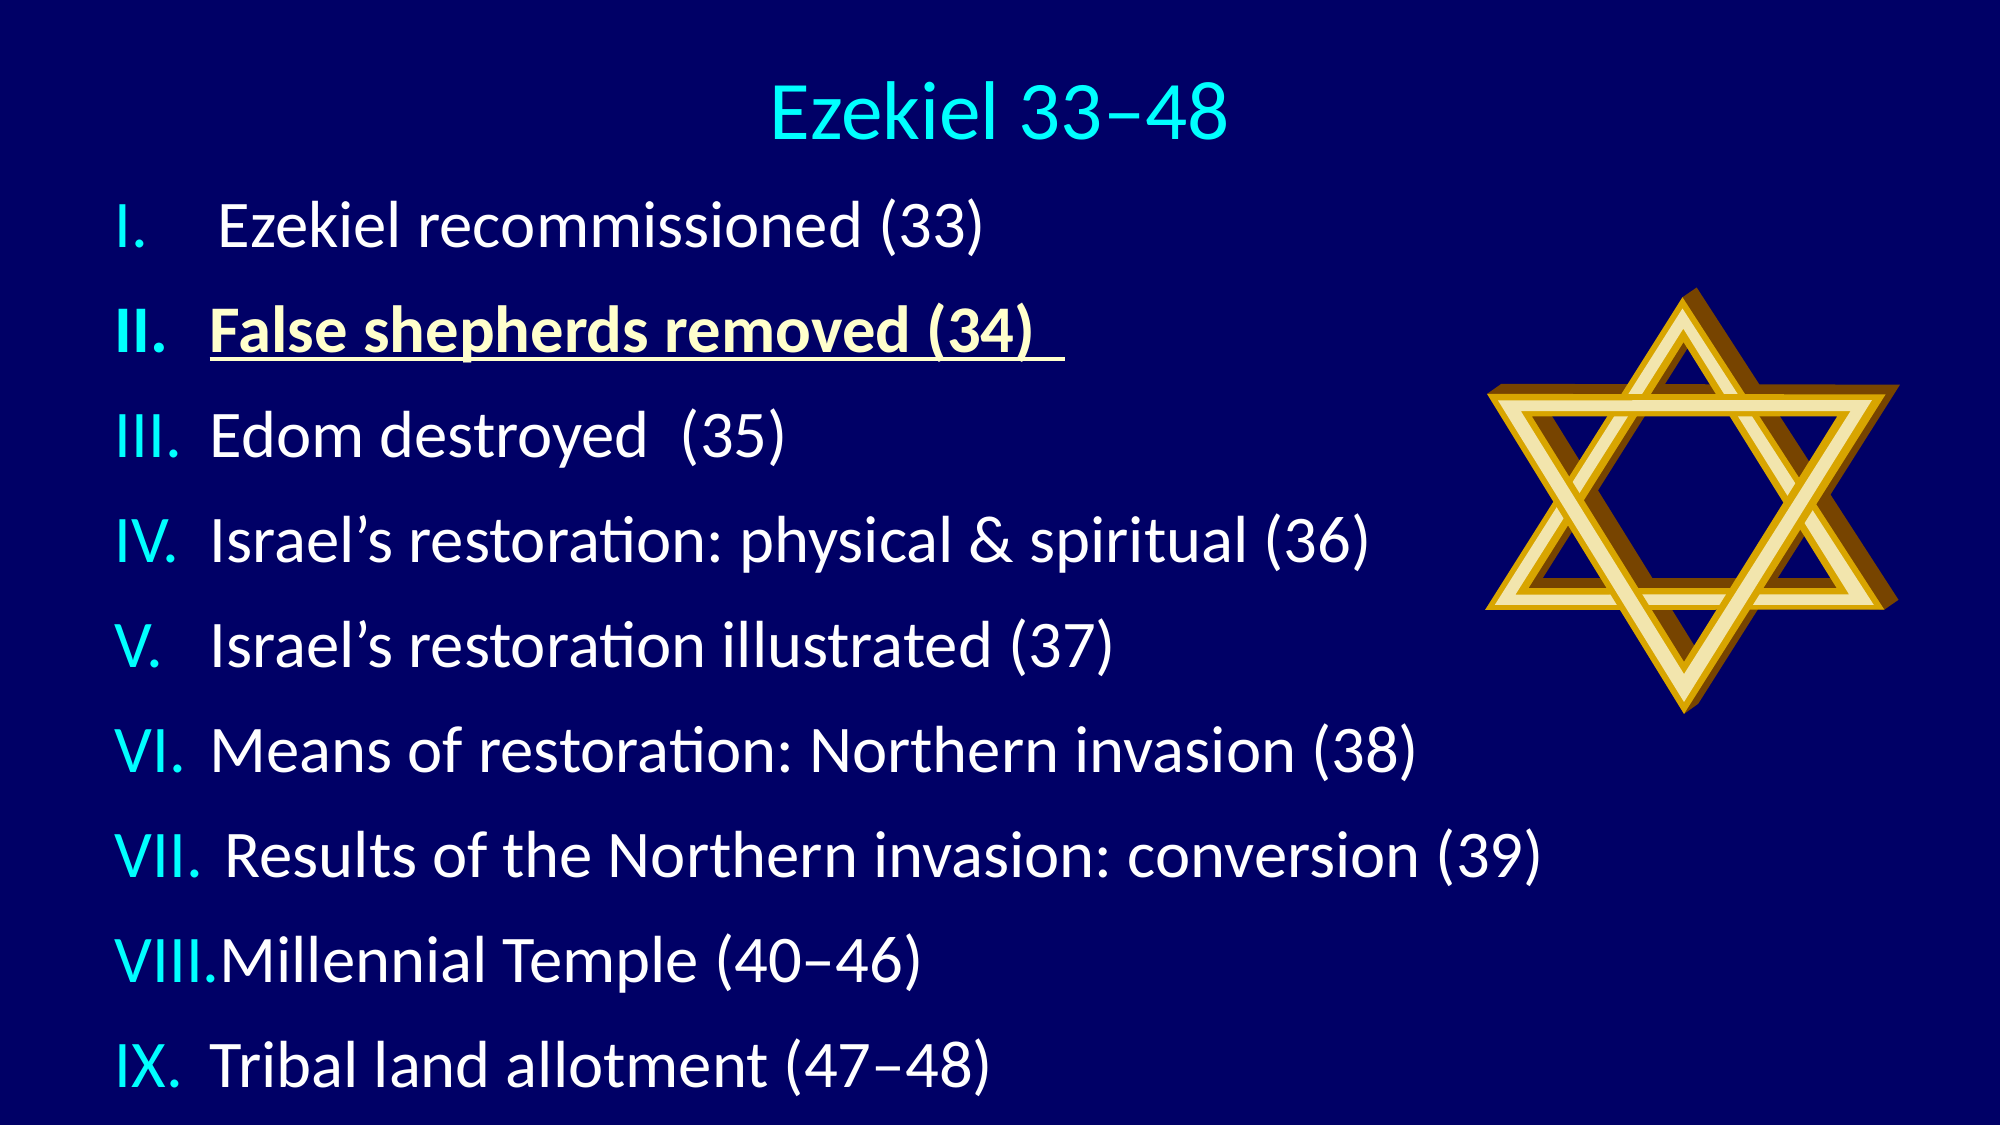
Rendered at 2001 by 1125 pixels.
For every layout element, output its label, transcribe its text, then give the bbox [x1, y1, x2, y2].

title Ezekiel 33‒48 [300, 37, 1700, 175]
list Ezekiel recommissioned (33) False shepherds removed (34) Edom destroyed (35) Israel’s restoration: physical & spiritual (36) Israel’s restoration illustrated (37) Means of restoration: Northern invasion (38) Results of the Northern invasion: conversion (39) Millennial Temple (40‒46) Tribal land allotment (47‒48) [99, 173, 1676, 1088]
picture [1484, 287, 1901, 715]
